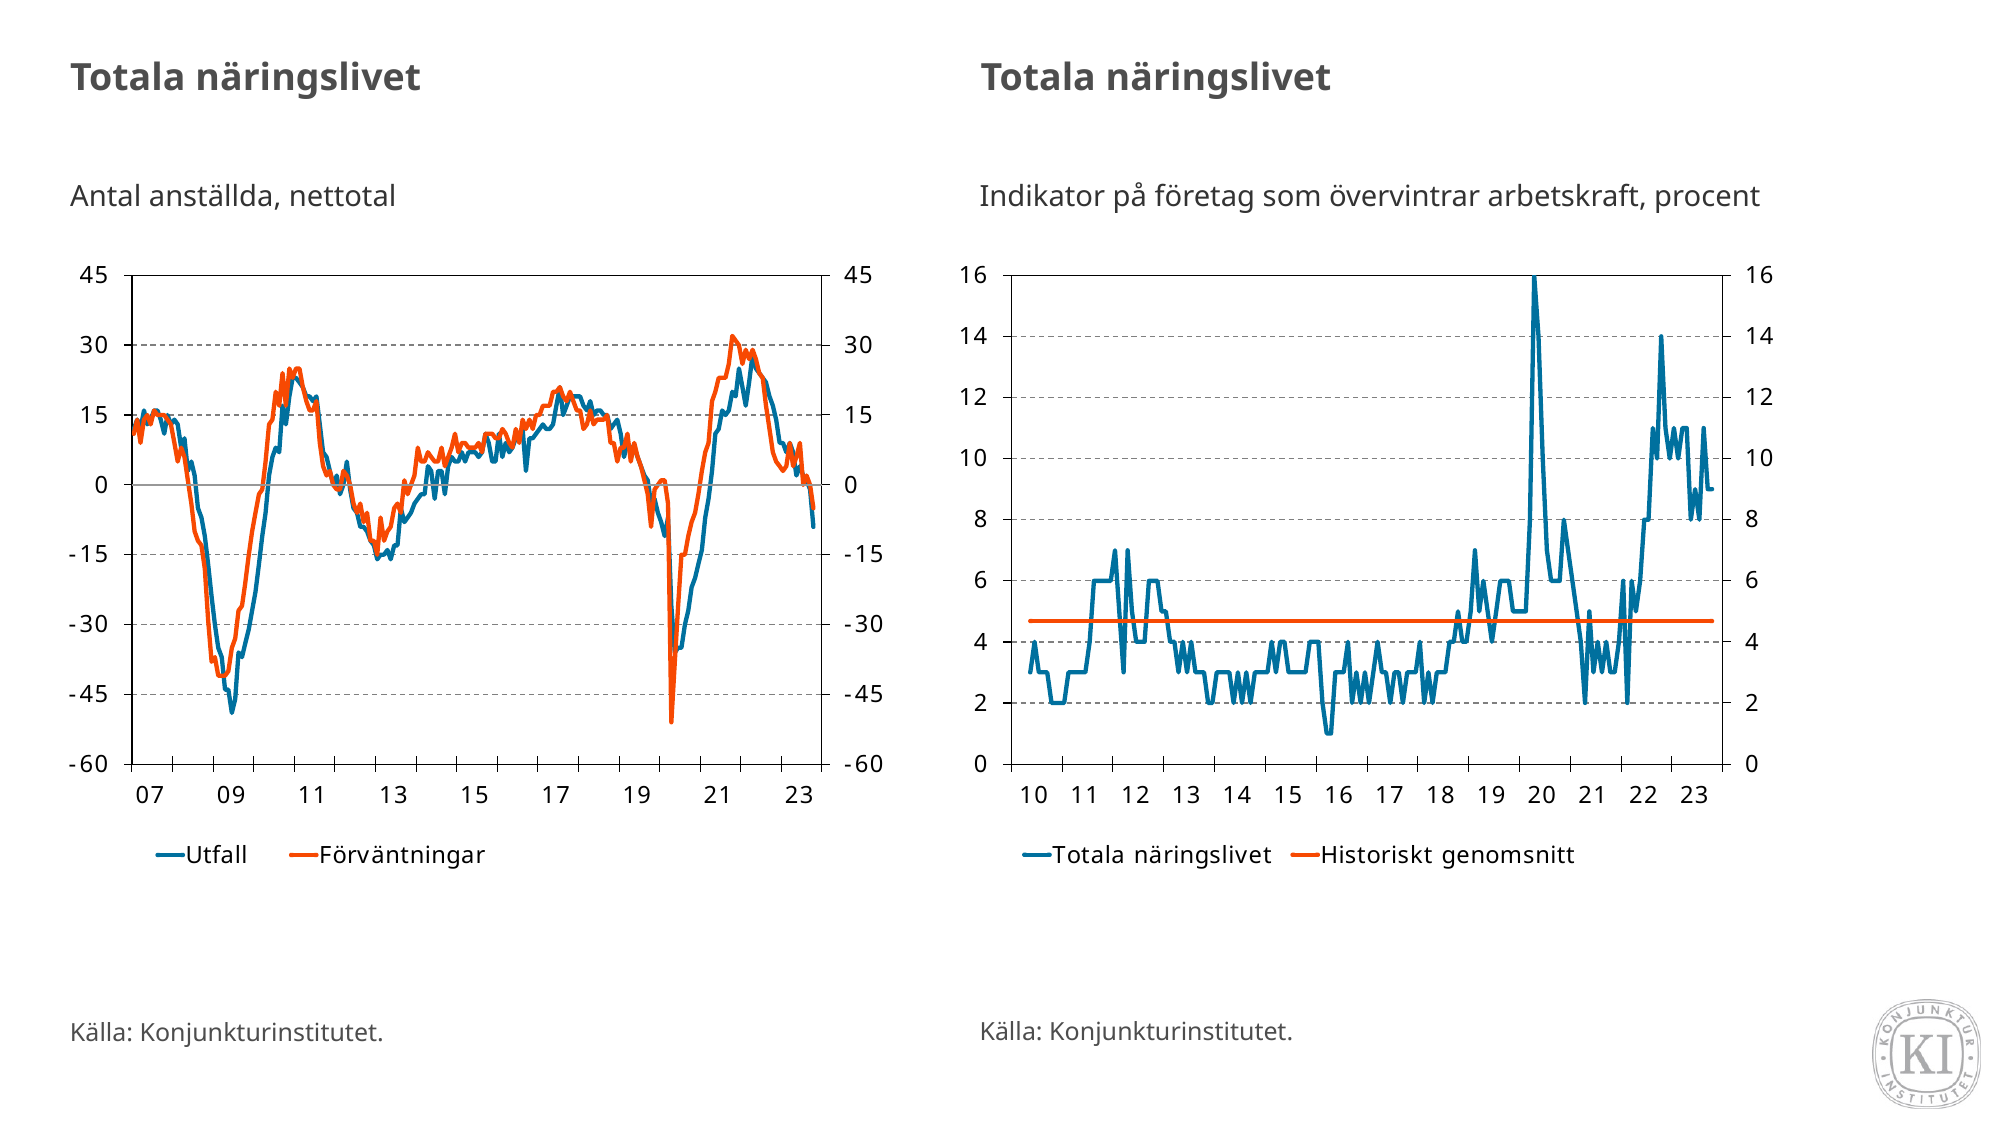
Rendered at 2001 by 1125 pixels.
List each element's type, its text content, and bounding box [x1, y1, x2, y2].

list Källa: Konjunkturinstitutet. [964, 1008, 1848, 1106]
title Totala näringslivet [55, 45, 938, 128]
picture [1872, 999, 1981, 1109]
list Totala näringslivet [965, 45, 1849, 129]
list Antal anställda, nettotal [55, 137, 938, 220]
list Indikator på företag som övervintrar arbetskraft, procent [964, 137, 1848, 220]
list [51, 249, 939, 874]
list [941, 249, 1829, 874]
subtitle Källa: Konjunkturinstitutet. [55, 1008, 938, 1106]
